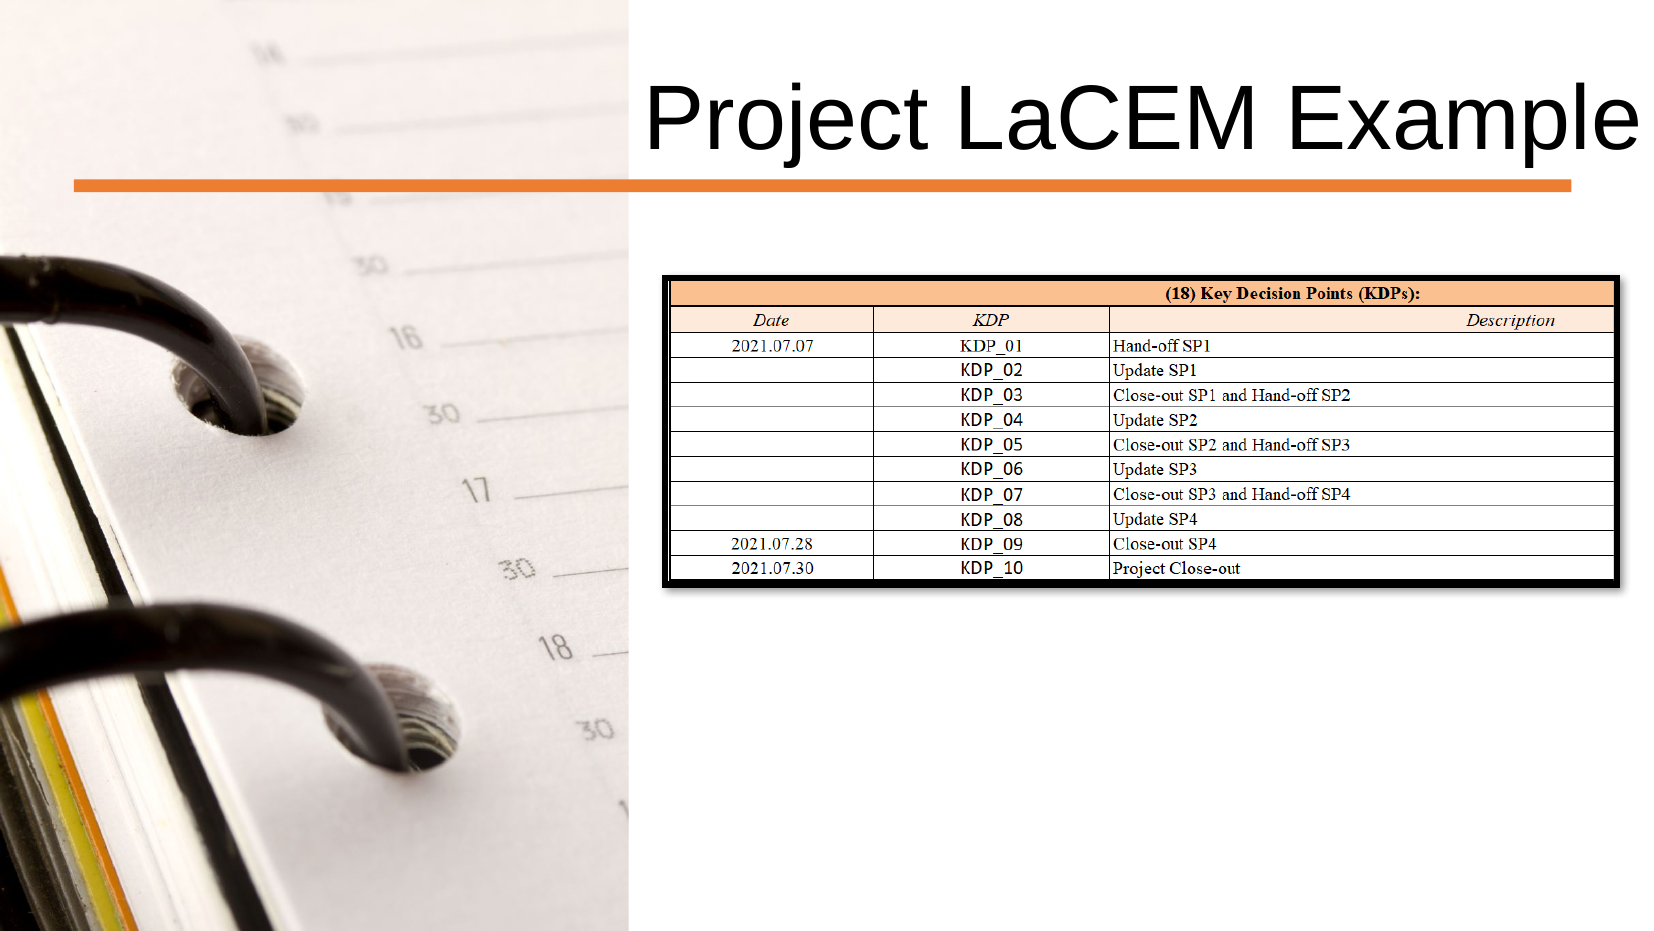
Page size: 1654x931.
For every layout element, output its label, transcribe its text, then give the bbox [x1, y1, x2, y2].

text_box Project LaCEM Example [634, 50, 1654, 176]
picture [0, 0, 629, 931]
text_box [634, 177, 1573, 194]
picture [667, 280, 1614, 582]
